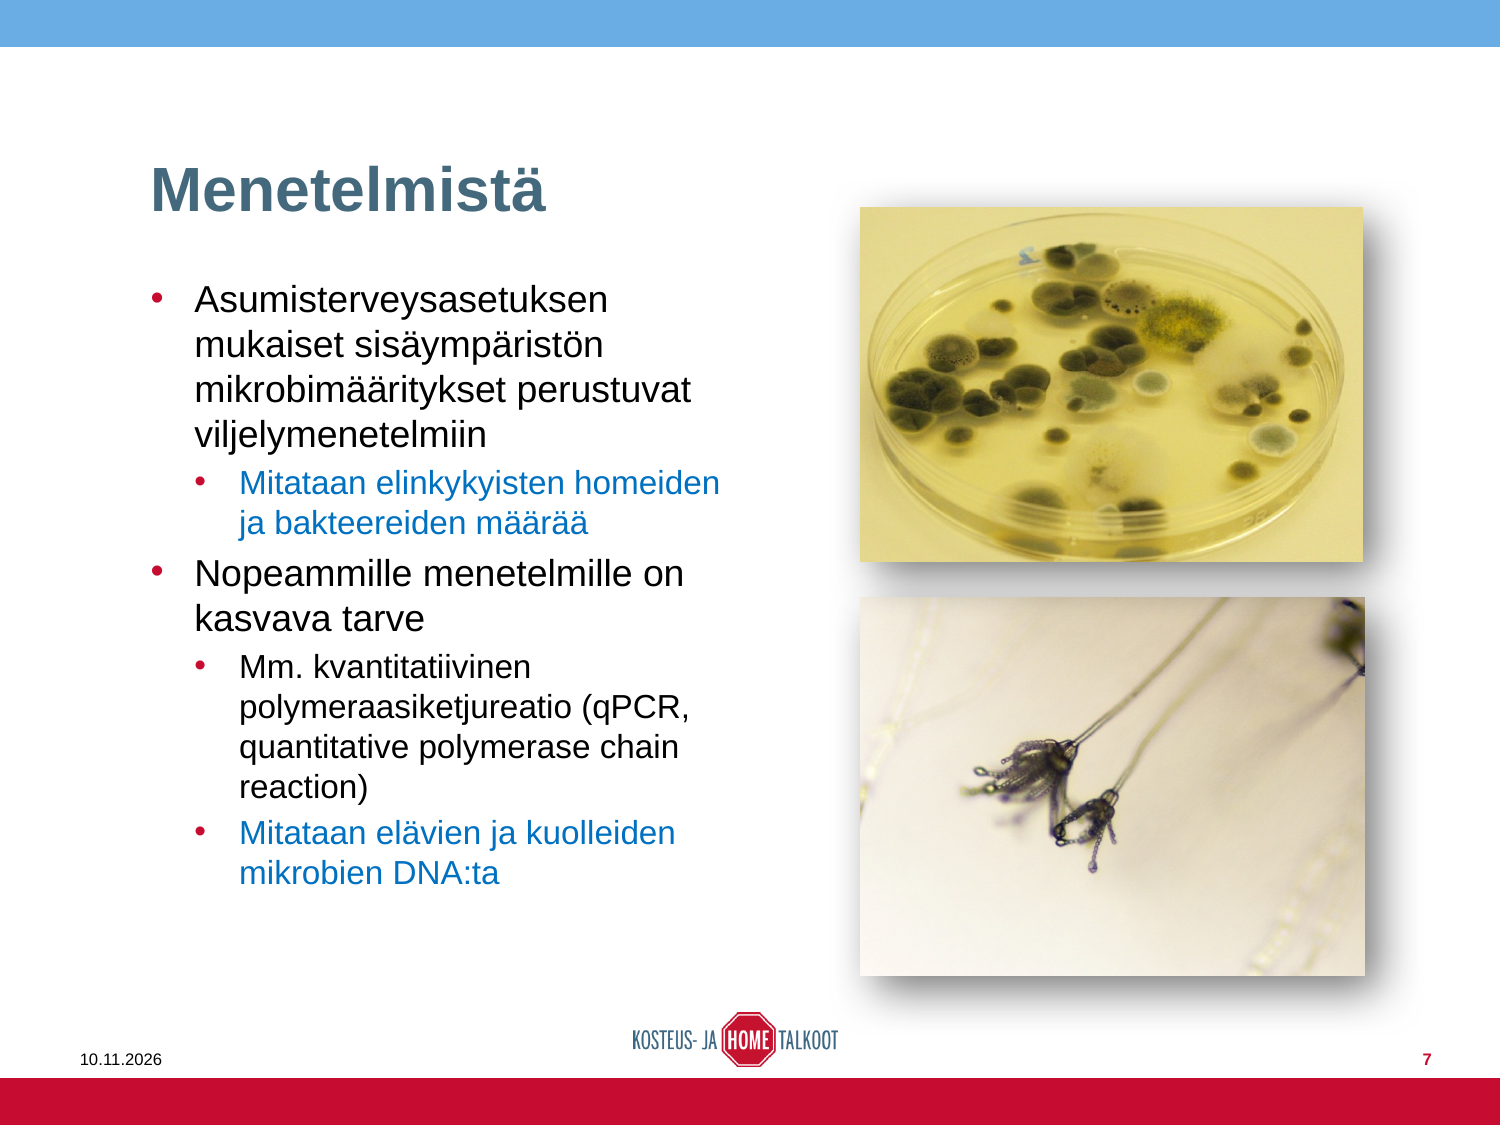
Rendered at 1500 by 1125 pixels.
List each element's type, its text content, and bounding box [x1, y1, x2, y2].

slide_number 7 [1364, 1016, 1447, 1077]
picture [633, 1012, 838, 1067]
title Menetelmistä [135, 54, 1365, 232]
picture [860, 207, 1363, 562]
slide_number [64, 1016, 197, 1077]
picture [860, 597, 1365, 976]
list Asumisterveysasetuksen mukaiset sisäympäristön mikrobimääritykset perustuvat viljelymenetelmiin Mitataan elinkykyisten homeiden ja bakteereiden määrää Nopeammille menetelmille on kasvava tarve Mm. kvantitatiivinen polymeraasiketjureatio (qPCR, quantitative polymerase chain reaction) Mitataan elävien ja kuolleiden mikrobien DNA:ta [135, 267, 738, 988]
